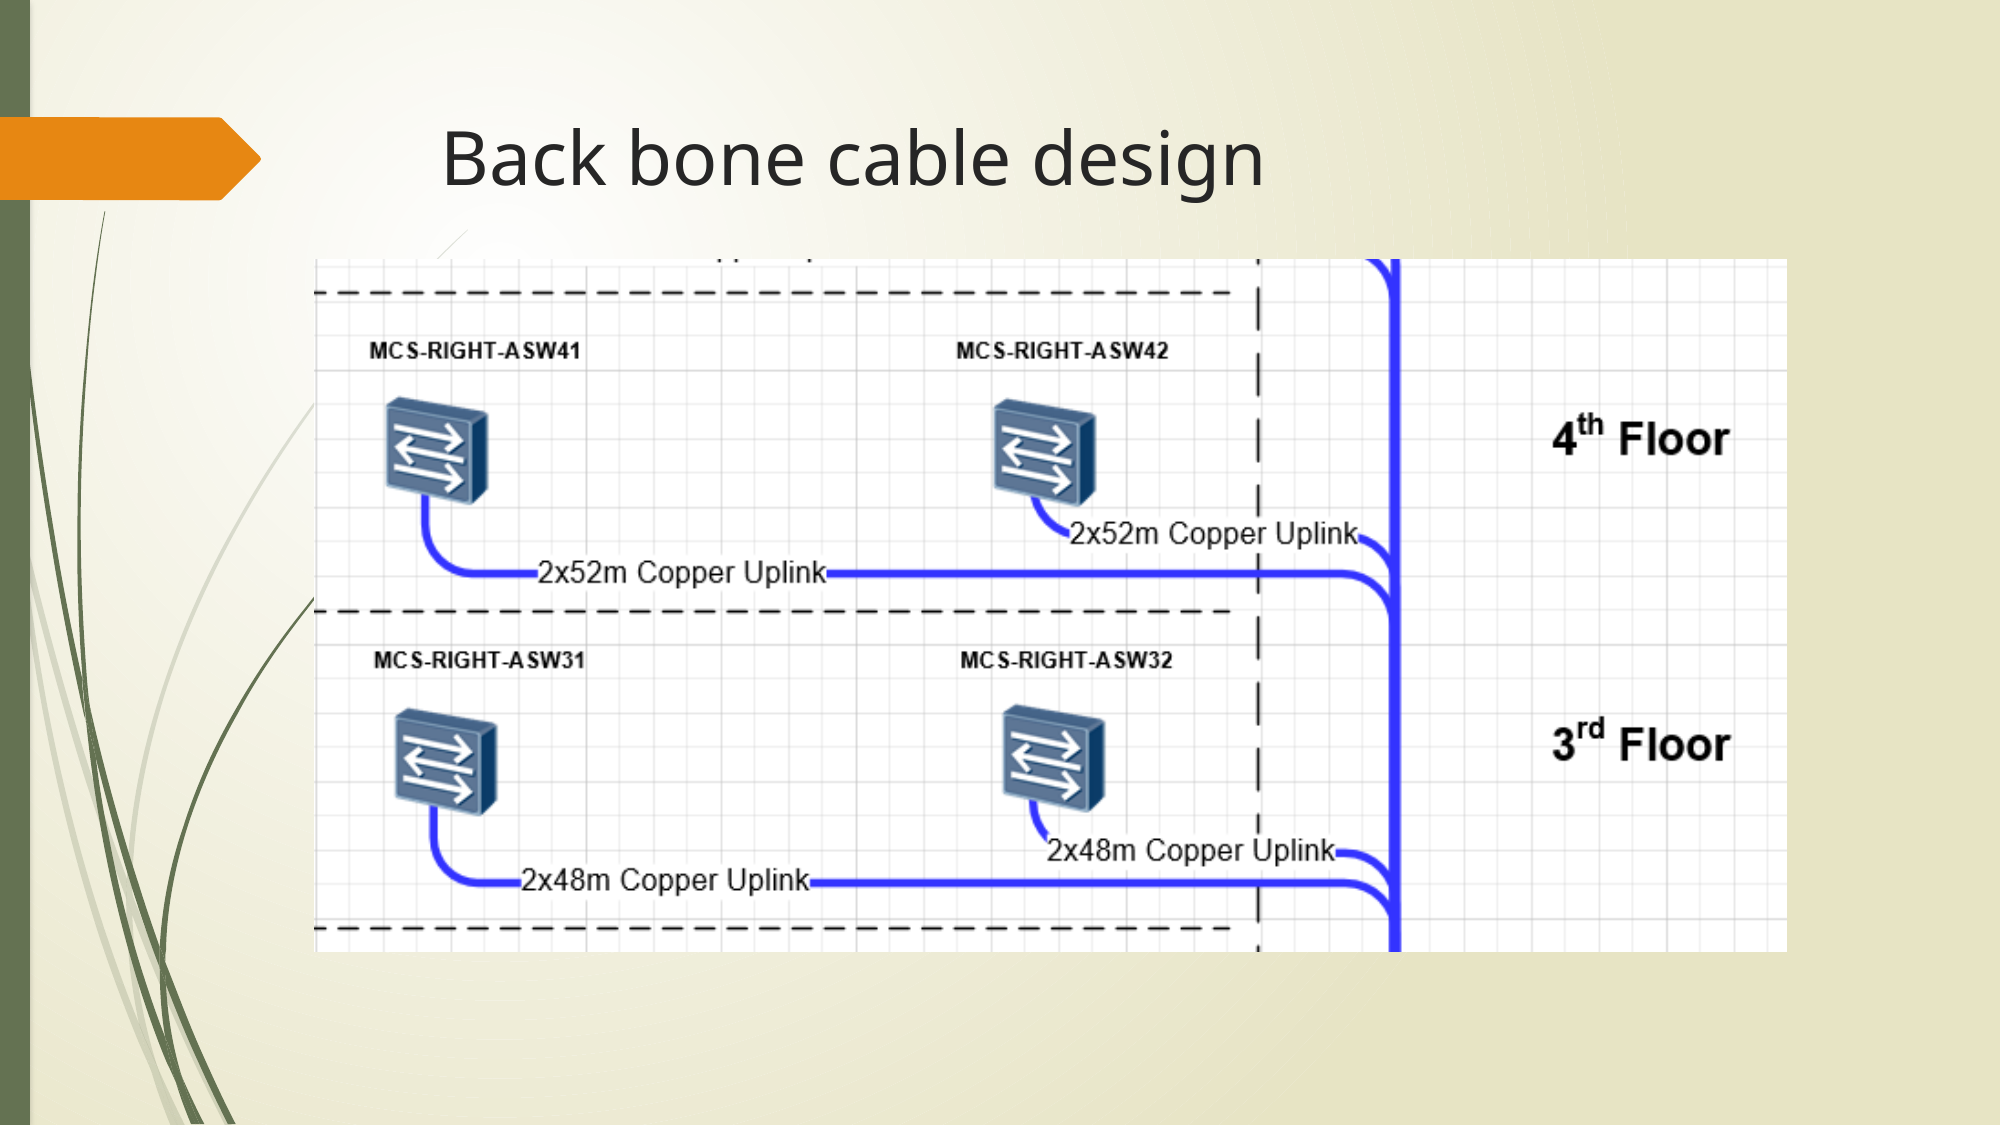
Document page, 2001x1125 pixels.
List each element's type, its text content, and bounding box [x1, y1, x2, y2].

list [314, 259, 1787, 953]
title Back bone cable design [425, 102, 1888, 313]
